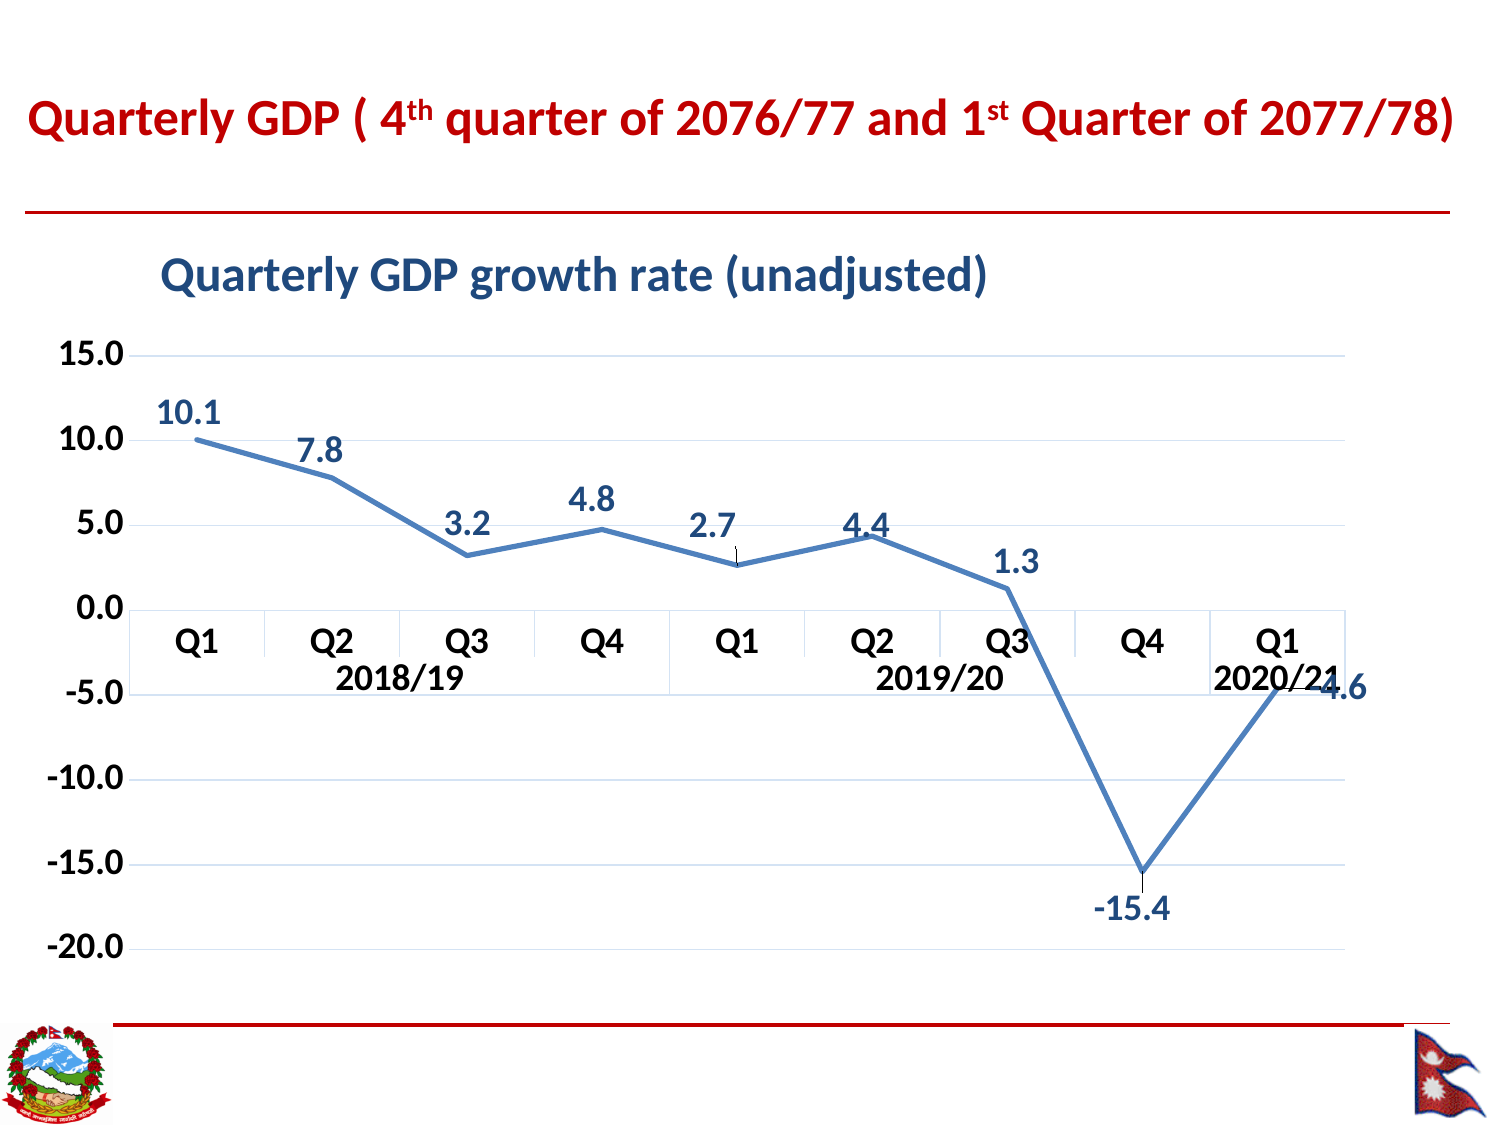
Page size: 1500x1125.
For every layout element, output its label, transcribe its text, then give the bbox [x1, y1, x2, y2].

title Quarterly GDP ( 4th quarter of 2076/77 and 1st Quarter of 2077/78) [12, 37, 1488, 193]
chart [0, 224, 1388, 1001]
picture [0, 1023, 113, 1125]
picture [1404, 1024, 1500, 1125]
